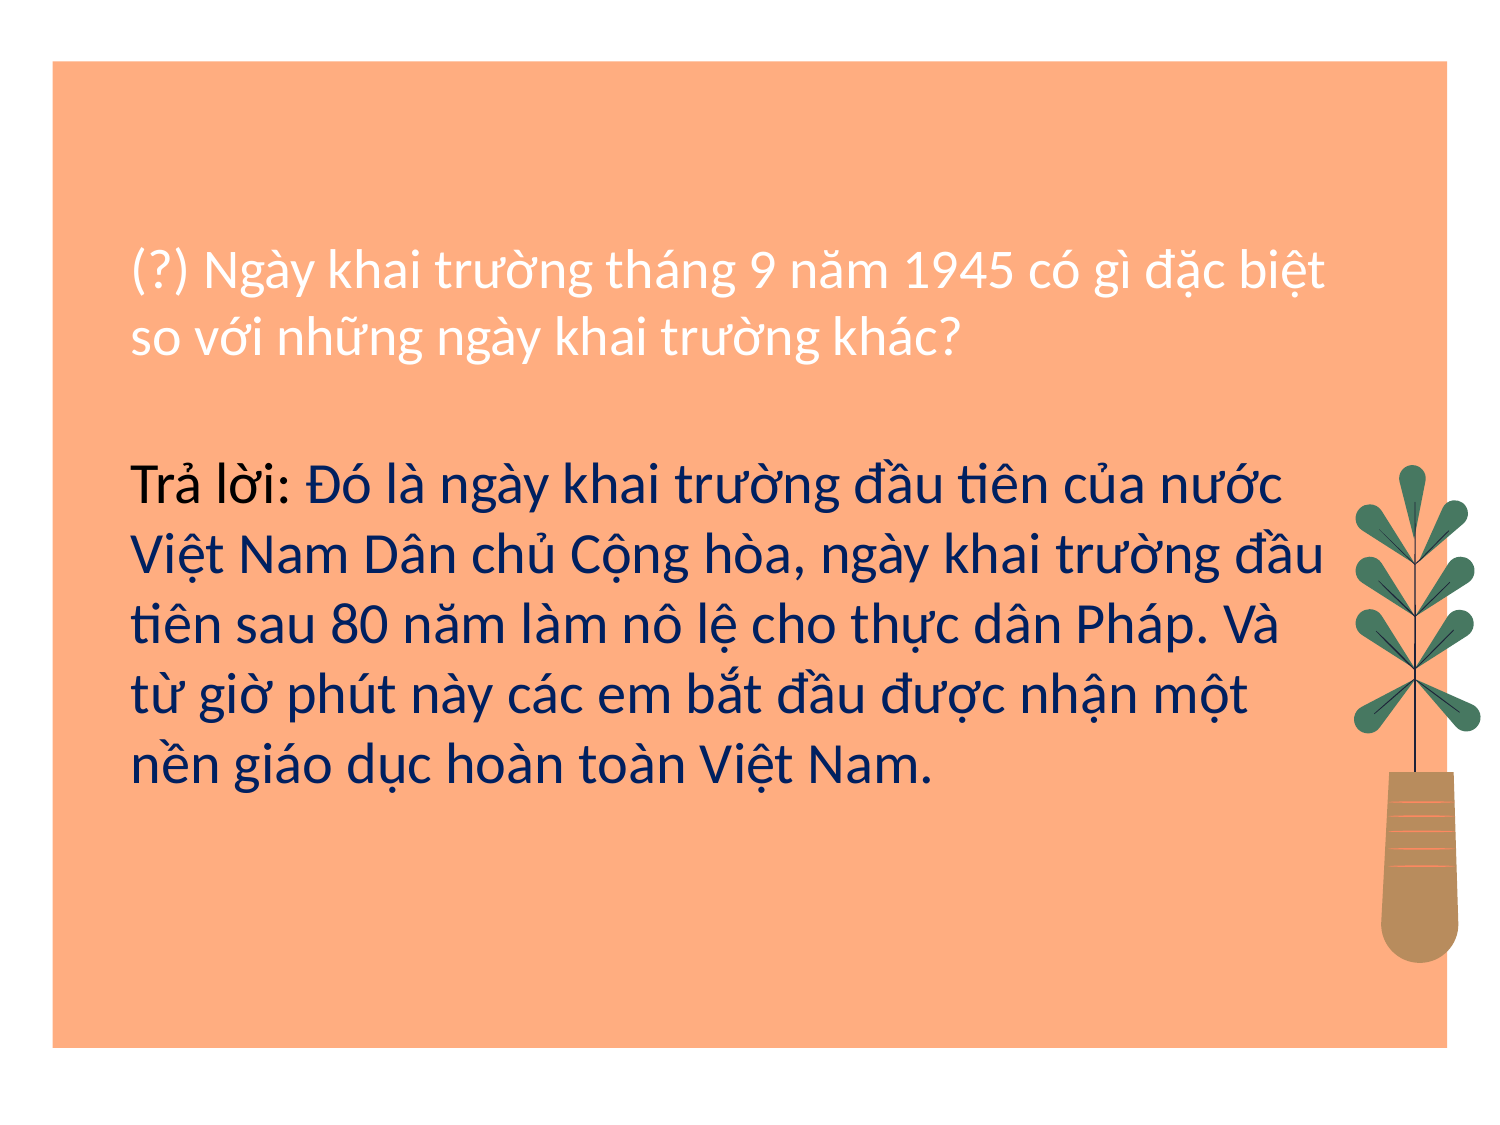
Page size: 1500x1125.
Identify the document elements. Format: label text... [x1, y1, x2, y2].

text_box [1351, 464, 1484, 964]
text_box Trả lời: Đó là ngày khai trường đầu tiên của nước Việt Nam Dân chủ Cộng hòa, ngày khai trường đầu tiên sau 80 năm làm nô lệ cho thực dân Pháp. Và từ giờ phút này các em bắt đầu được nhận một nền giáo dục hoàn toàn Việt Nam. [115, 437, 1345, 588]
text_box (?) Ngày khai trường tháng 9 năm 1945 có gì đặc biệt so với những ngày khai trường khác? [115, 224, 1345, 375]
